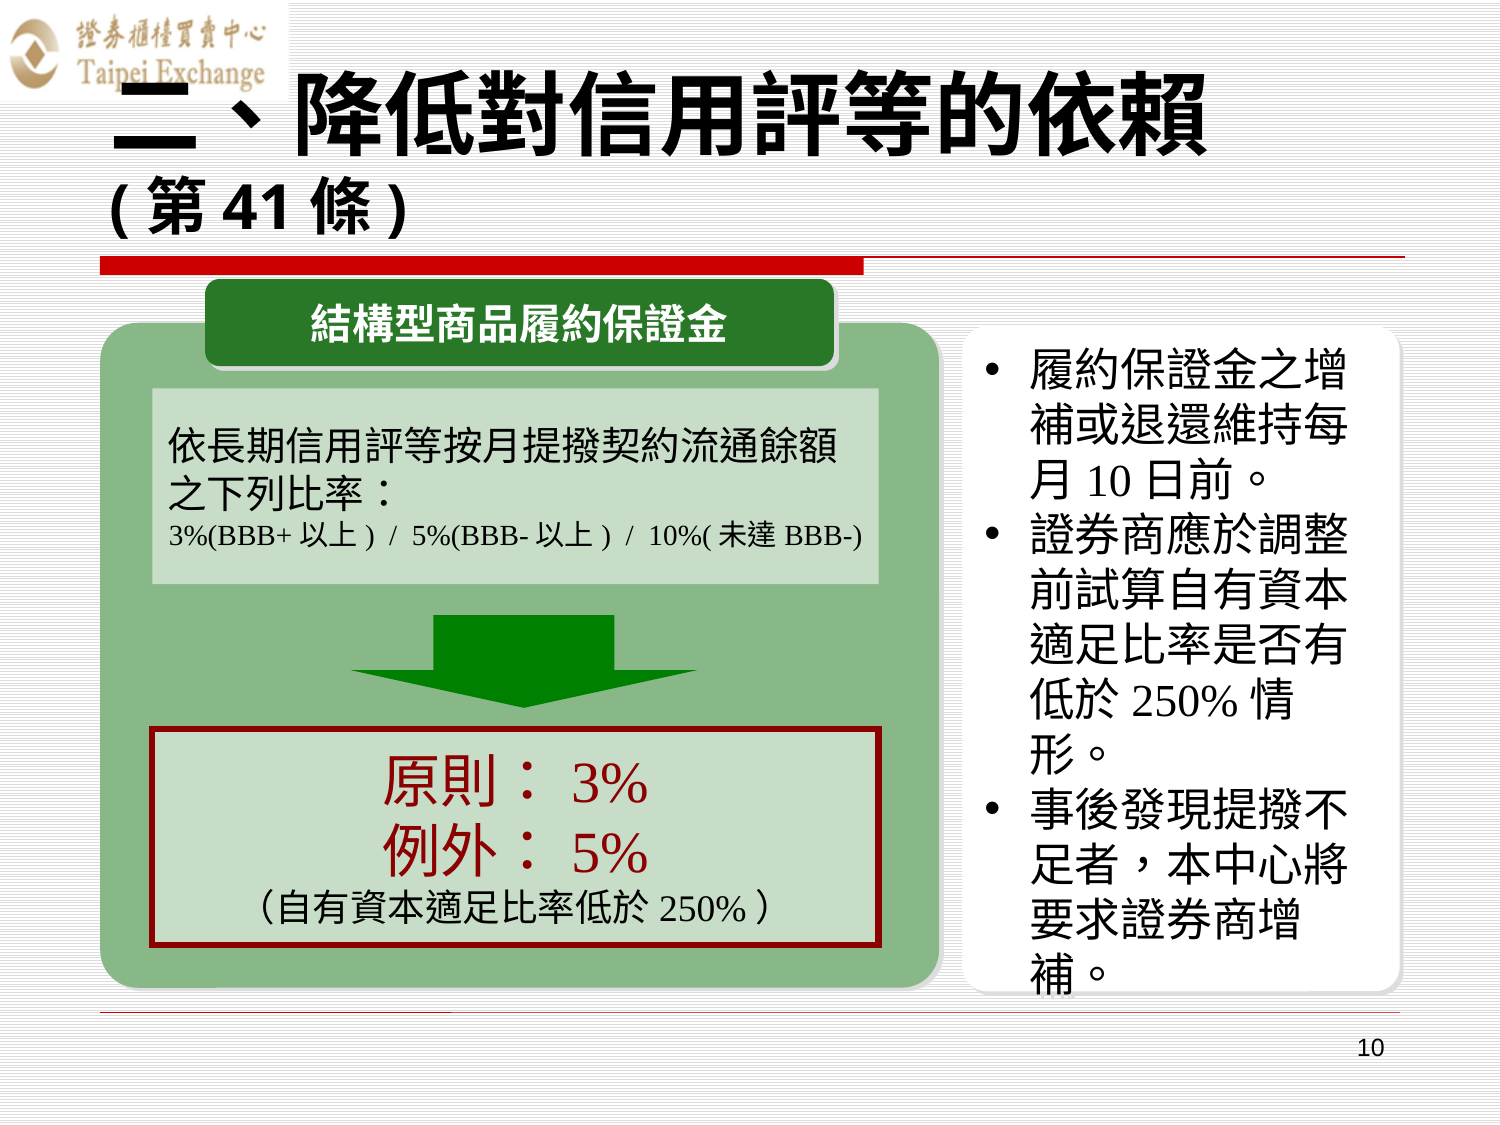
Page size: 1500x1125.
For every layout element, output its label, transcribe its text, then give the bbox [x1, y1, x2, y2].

text_box [350, 615, 698, 708]
text_box [100, 322, 940, 988]
title 二、降低對信用評等的依賴 (第41條) [93, 49, 1407, 250]
text_box 履約保證金之增補或退還維持每月10日前。 證券商應於調整前試算自有資本適足比率是否有低於250%情形。 事後發現提撥不足者，本中心將要求證券商增補。 [962, 326, 1400, 992]
text_box 依長期信用評等按月提撥契約流通餘額之下列比率： 3%(BBB+以上) / 5%(BBB-以上) / 10%(未達BBB-) [152, 388, 879, 585]
text_box 原則：3% 例外：5% （自有資本適足比率低於250%） [152, 728, 879, 946]
slide_number 10 [1074, 1024, 1401, 1103]
text_box 結構型商品履約保證金 [205, 278, 834, 367]
picture [0, 0, 290, 103]
